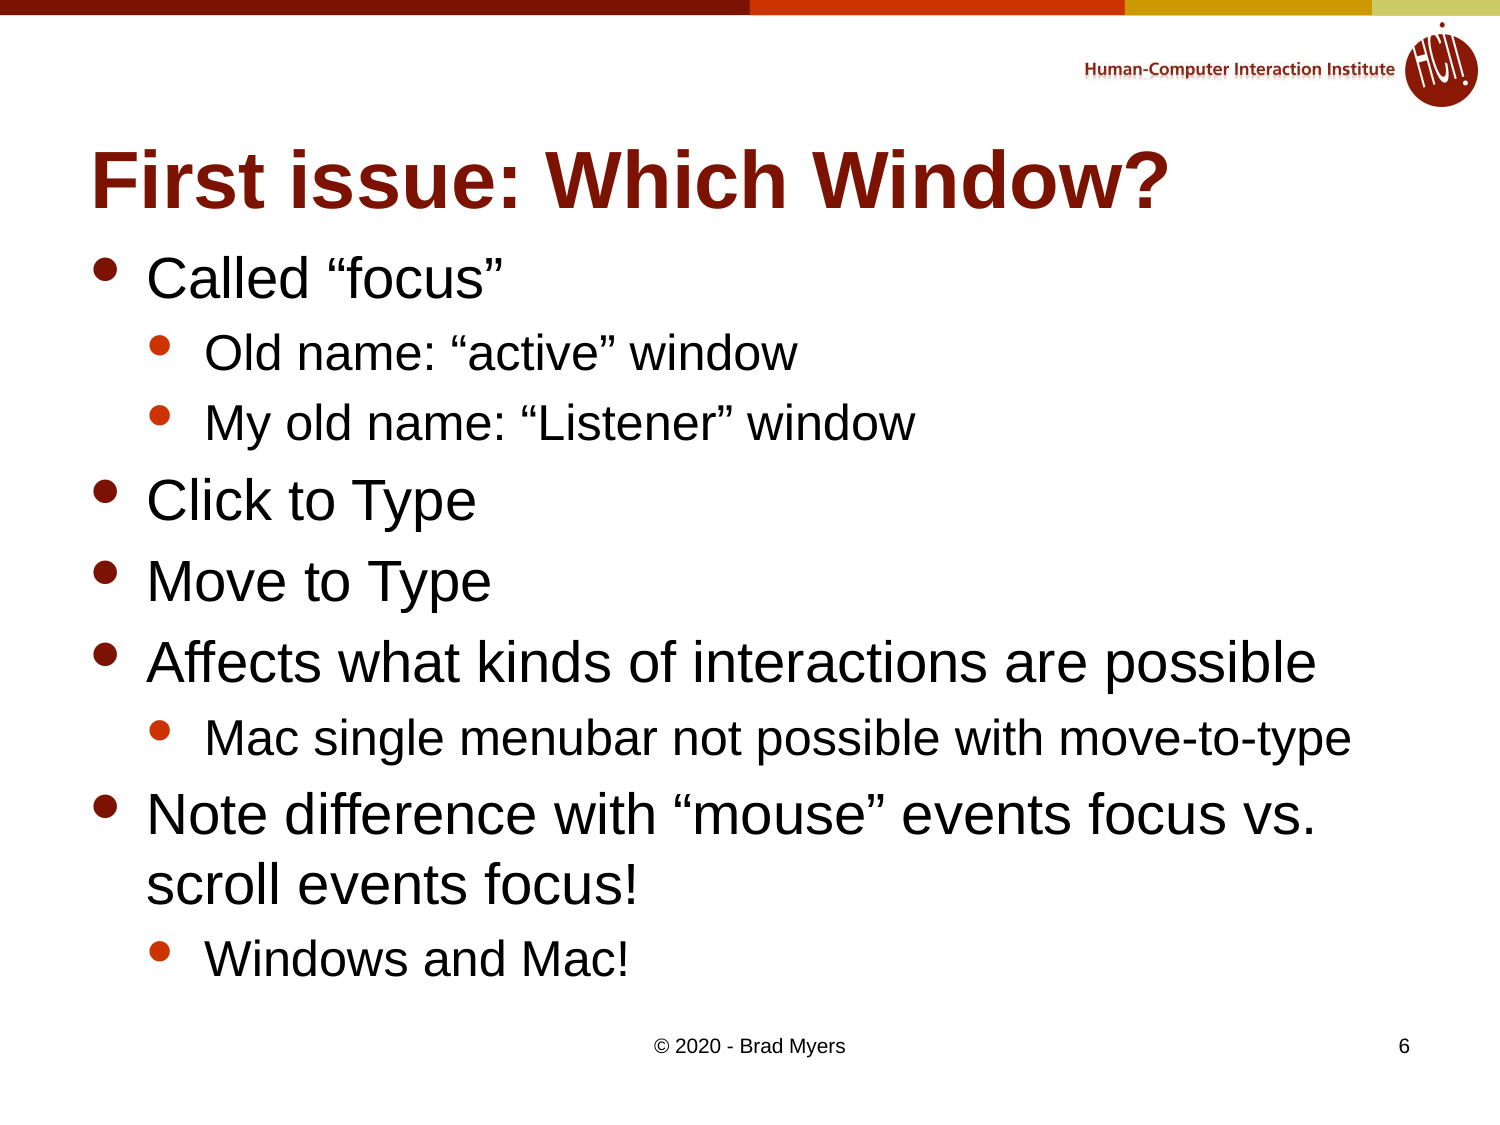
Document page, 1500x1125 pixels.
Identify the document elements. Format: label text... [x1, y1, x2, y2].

footer © 2020 - Brad Myers [512, 1024, 988, 1101]
list Called “focus” Old name: “active” window My old name: “Listener” window Click to Type Move to Type Affects what kinds of interactions are possible Mac single menubar not possible with move-to-type Note difference with “mouse” events focus vs. scroll events focus! Windows and Mac! [74, 232, 1426, 1006]
slide_number 6 [1074, 1024, 1426, 1101]
picture [1313, 22, 1478, 107]
title First issue: Which Window? [74, 19, 1313, 232]
